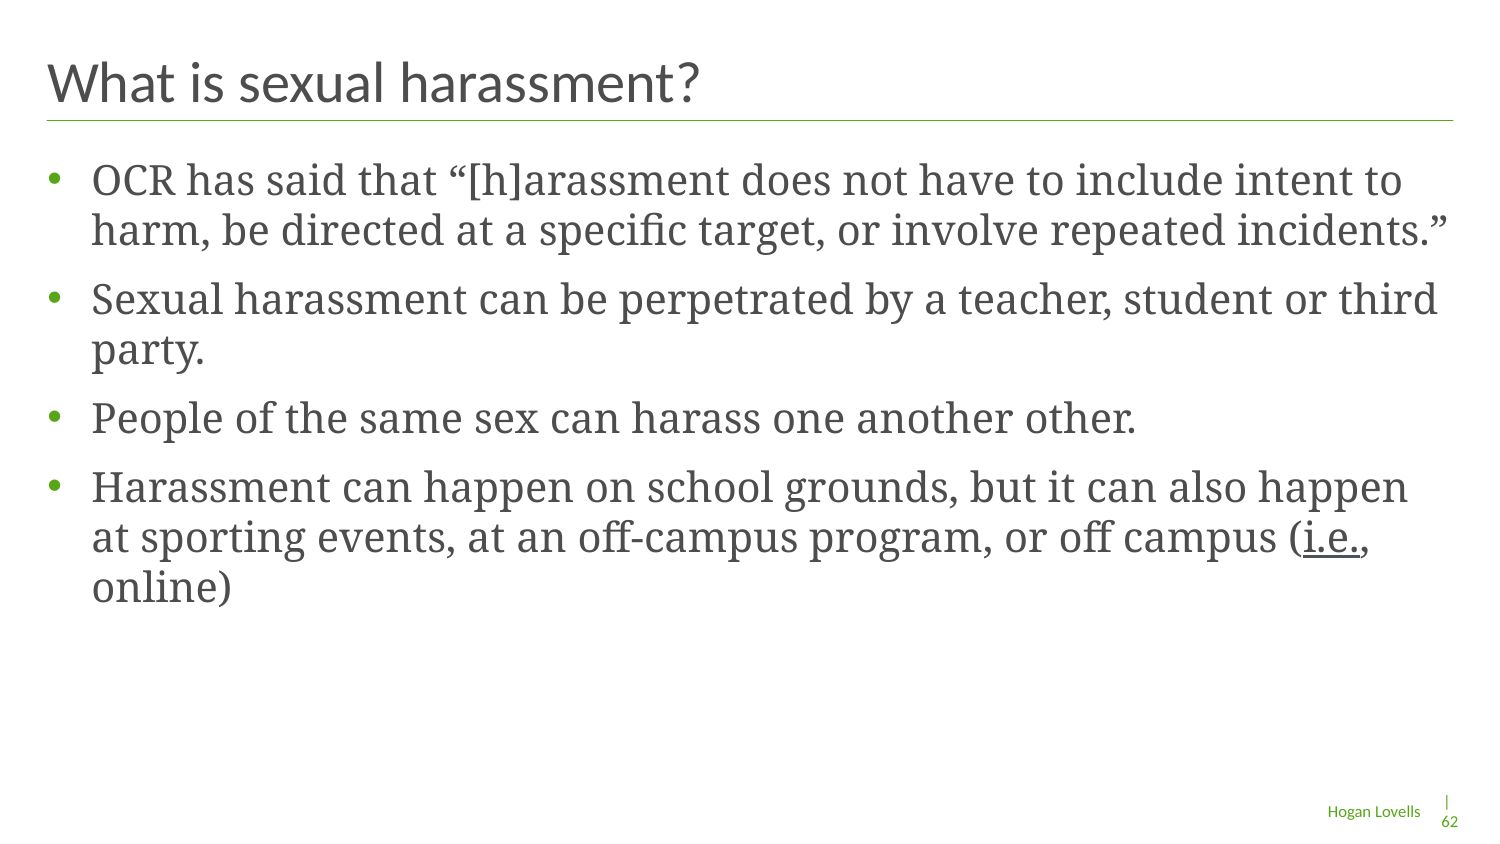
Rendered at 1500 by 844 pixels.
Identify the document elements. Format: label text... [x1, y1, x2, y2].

slide_number | 62 [1426, 793, 1474, 829]
title What is sexual harassment? [46, 46, 1454, 121]
list OCR has said that “[h]arassment does not have to include intent to harm, be directed at a specific target, or involve repeated incidents.” Sexual harassment can be perpetrated by a teacher, student or third party. People of the same sex can harass one another other. Harassment can happen on school grounds, but it can also happen at sporting events, at an off-campus program, or off campus (i.e., online) [46, 147, 1453, 795]
footer Hogan Lovells [945, 795, 1421, 829]
